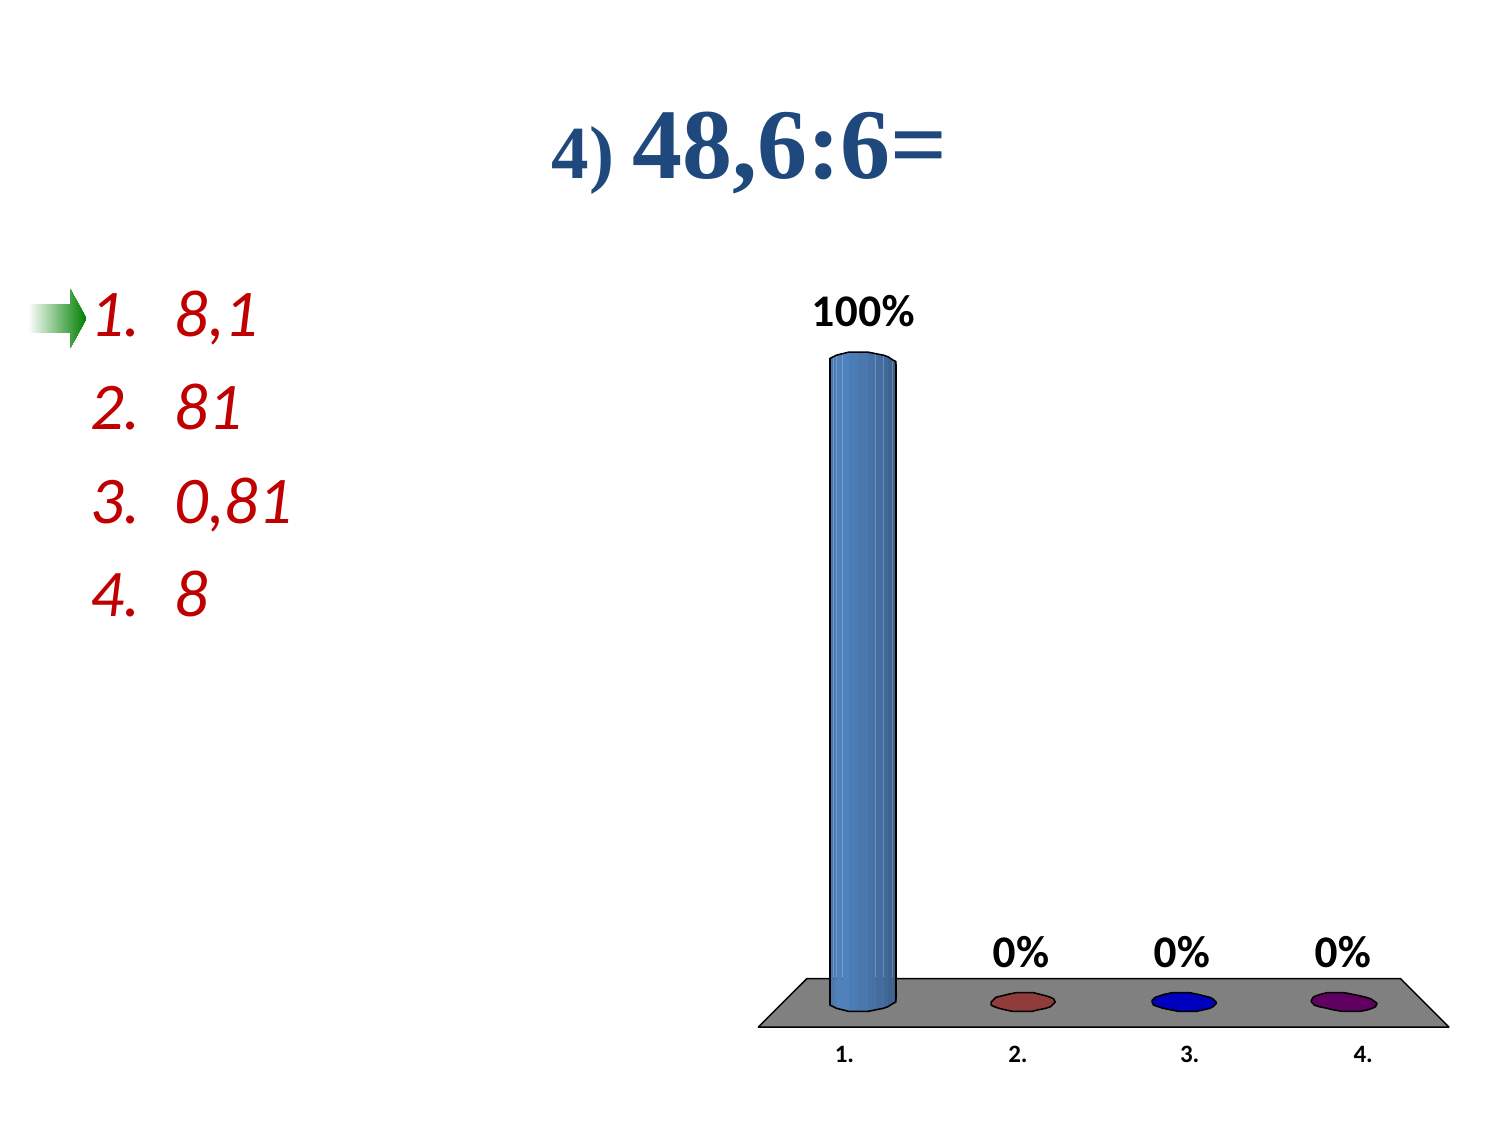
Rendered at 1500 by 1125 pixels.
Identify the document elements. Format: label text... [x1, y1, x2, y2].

title 4) 48,6:6= [75, 45, 1425, 233]
text_box [26, 287, 89, 350]
list 8,1 81 0,81 8 [75, 262, 1425, 1005]
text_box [739, 270, 1490, 1115]
